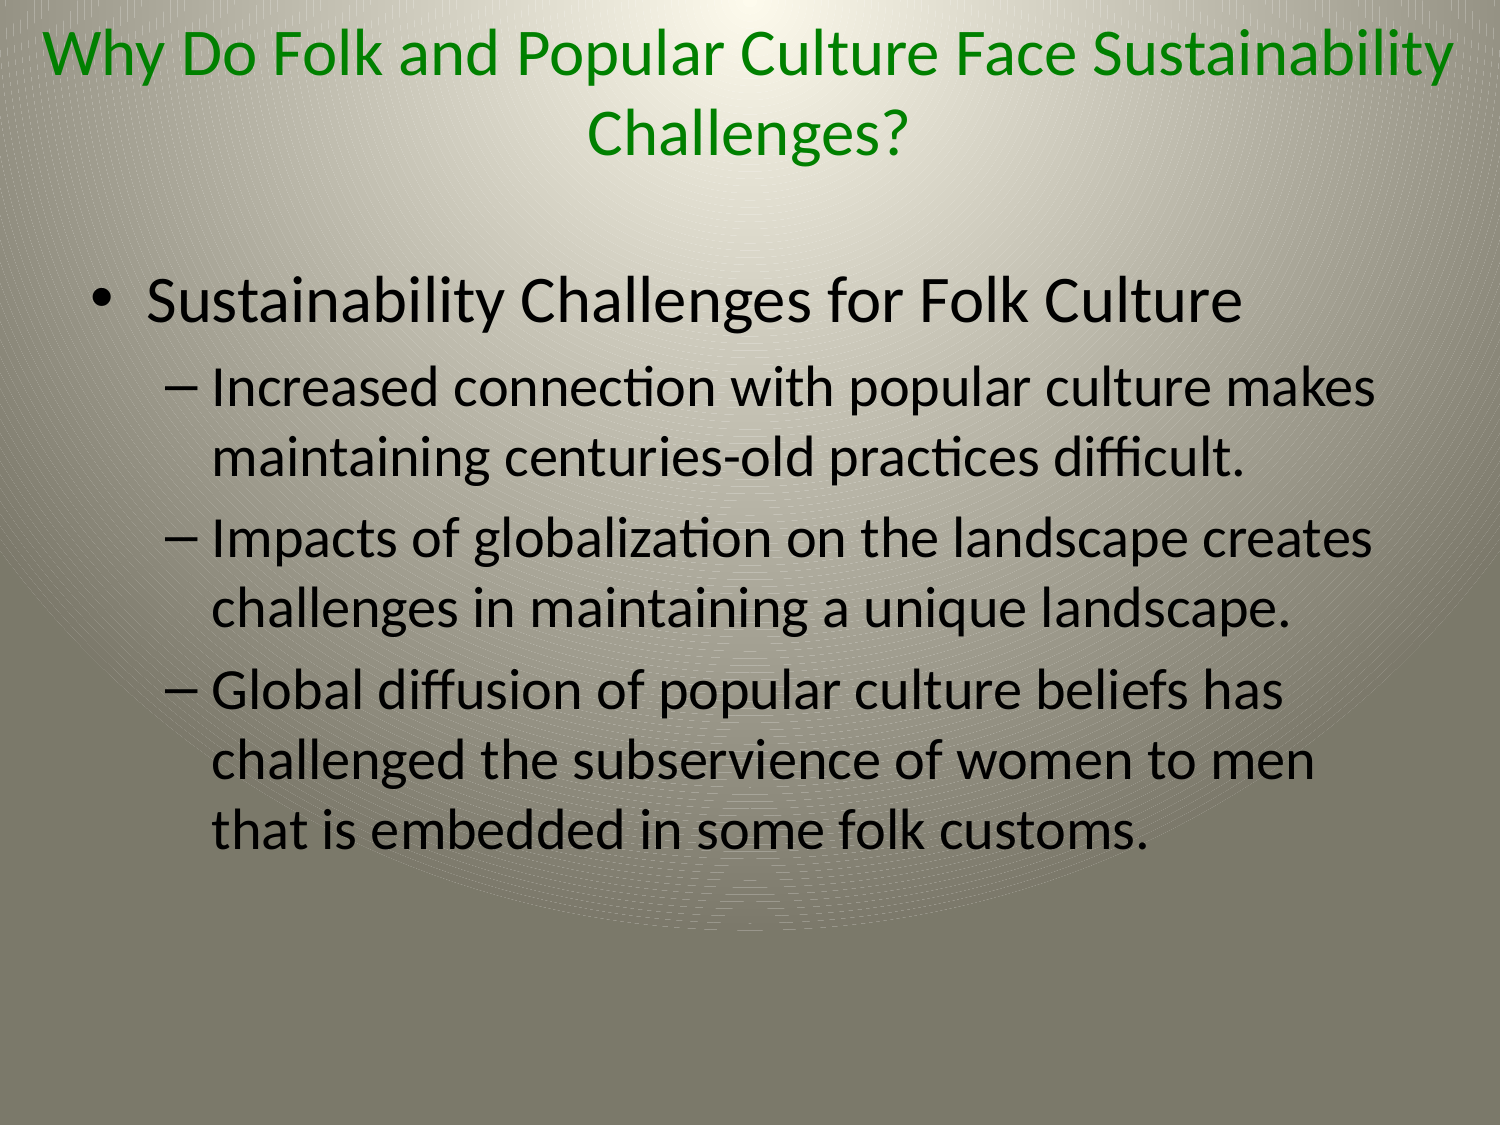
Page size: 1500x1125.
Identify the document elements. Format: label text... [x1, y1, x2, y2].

list Sustainability Challenges for Folk Culture Increased connection with popular culture makes maintaining centuries-old practices difficult. Impacts of globalization on the landscape creates challenges in maintaining a unique landscape. Global diffusion of popular culture beliefs has challenged the subservience of women to men that is embedded in some folk customs. [75, 248, 1425, 1061]
title Why Do Folk and Popular Culture Face Sustainability Challenges? [0, 0, 1500, 177]
